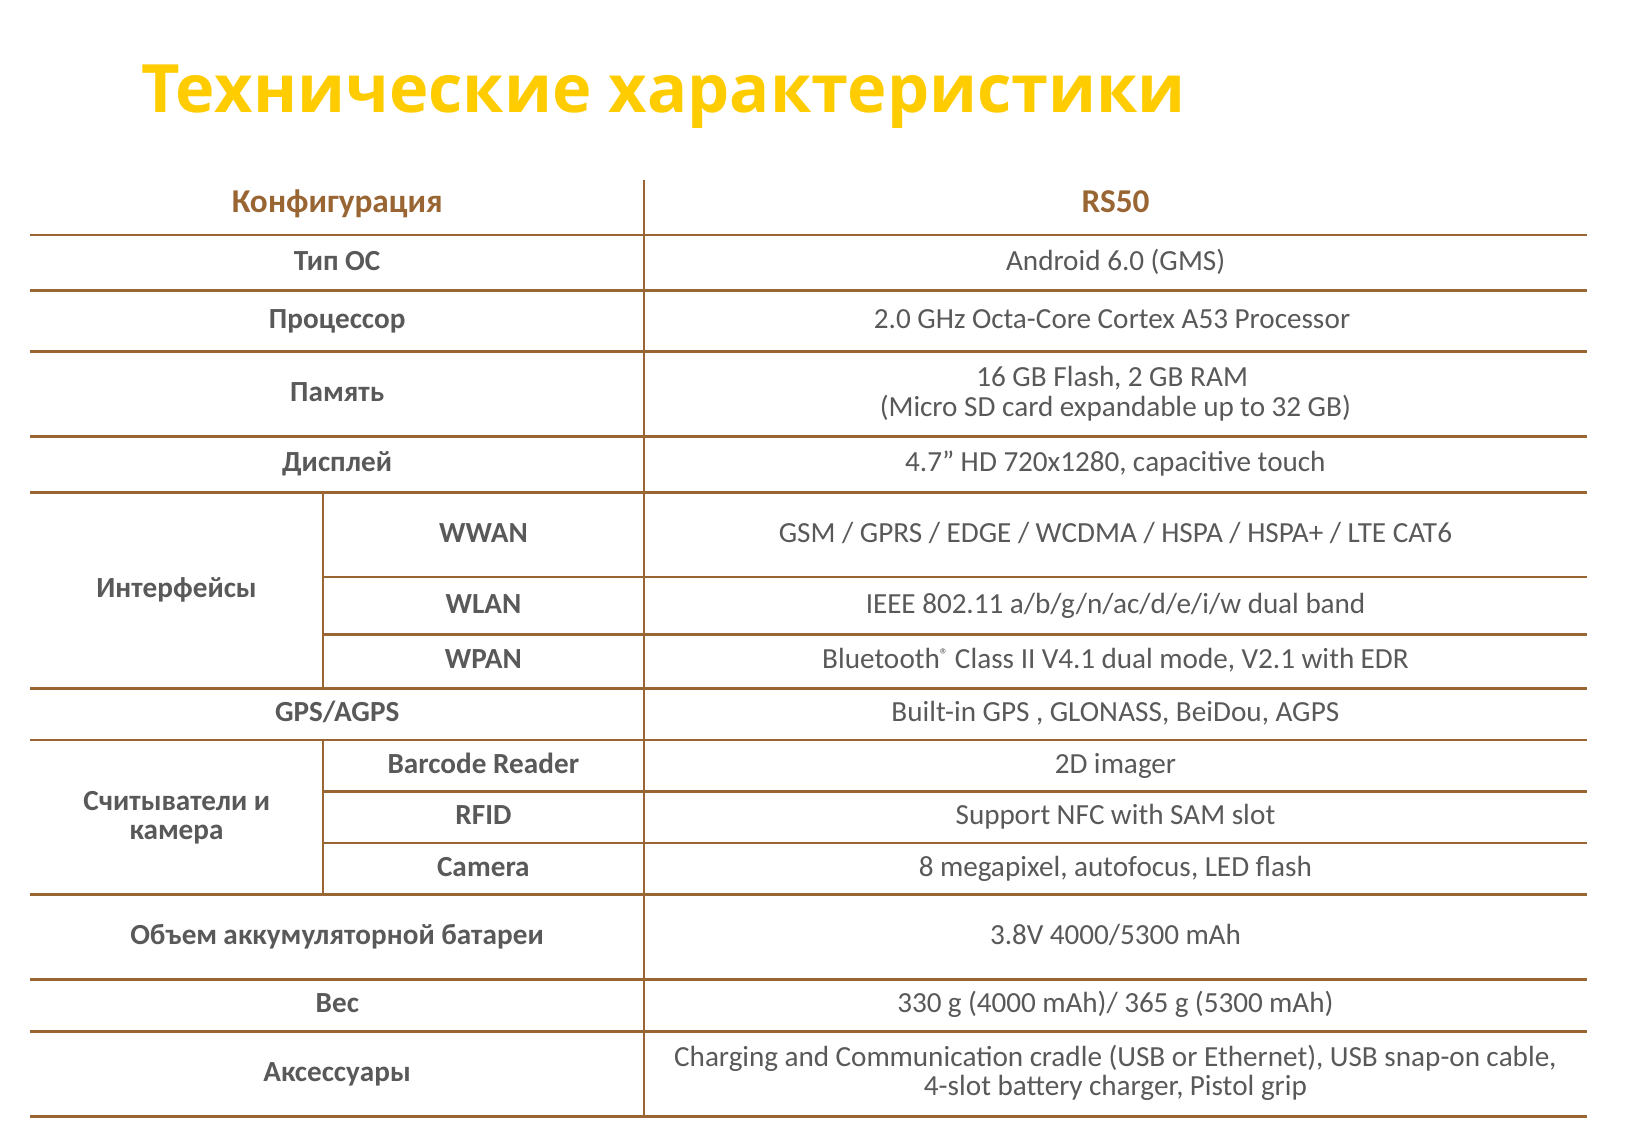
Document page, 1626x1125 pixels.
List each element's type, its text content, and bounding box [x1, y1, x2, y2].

table_cell 2D imager [645, 741, 1587, 790]
table_cell WPAN [324, 636, 643, 687]
table_cell 8 megapixel, autofocus, LED flash [645, 844, 1587, 893]
table_cell IEEE 802.11 a/b/g/n/ac/d/e/i/w dual band [645, 578, 1587, 633]
table_cell Процессор [30, 292, 643, 350]
table_cell Barcode Reader [324, 741, 643, 790]
table_cell Аксессуары [30, 1033, 643, 1115]
table_cell Интерфейсы [30, 494, 322, 687]
table_cell 330 g (4000 mAh)/ 365 g (5300 mAh) [645, 981, 1587, 1030]
table_cell Вес [30, 981, 643, 1030]
table_cell GPS/AGPS [30, 690, 643, 739]
table_header RS50 [645, 180, 1587, 234]
table_cell 16 GB Flash, 2 GB RAM (Micro SD card expandable up to 32 GB) [645, 353, 1587, 435]
table_cell Android 6.0 (GMS) [645, 236, 1587, 289]
table_cell Тип ОС [30, 236, 643, 289]
table_cell WWAN [324, 494, 643, 576]
table_cell GSM / GPRS / EDGE / WCDMA / HSPA / HSPA+ / LTE CAT6 [645, 494, 1587, 576]
table_header Конфигурация [30, 180, 643, 234]
table_cell Объем аккумуляторной батареи [30, 896, 643, 978]
table_cell Support NFC with SAM slot [645, 793, 1587, 842]
table_cell 4.7” HD 720x1280, capacitive touch [645, 438, 1587, 491]
table_cell Camera [324, 844, 643, 893]
table_cell Дисплей [30, 438, 643, 491]
table_cell RFID [324, 793, 643, 842]
table_cell 2.0 GHz Octa-Core Cortex A53 Processor [645, 292, 1587, 350]
table_cell Built-in GPS , GLONASS, BeiDou, AGPS [645, 690, 1587, 739]
table_cell 3.8V 4000/5300 mAh [645, 896, 1587, 978]
table_cell Charging and Communication cradle (USB or Ethernet), USB snap-on cable, 4-slot battery charger, Pistol grip [645, 1033, 1587, 1115]
table_cell Память [30, 353, 643, 435]
table_cell Bluetooth® Class II V4.1 dual mode, V2.1 with EDR [645, 636, 1587, 687]
table_cell WLAN [324, 578, 643, 633]
table_cell Считыватели и камера [30, 741, 322, 893]
text_box Технические характеристики [69, 12, 1258, 159]
